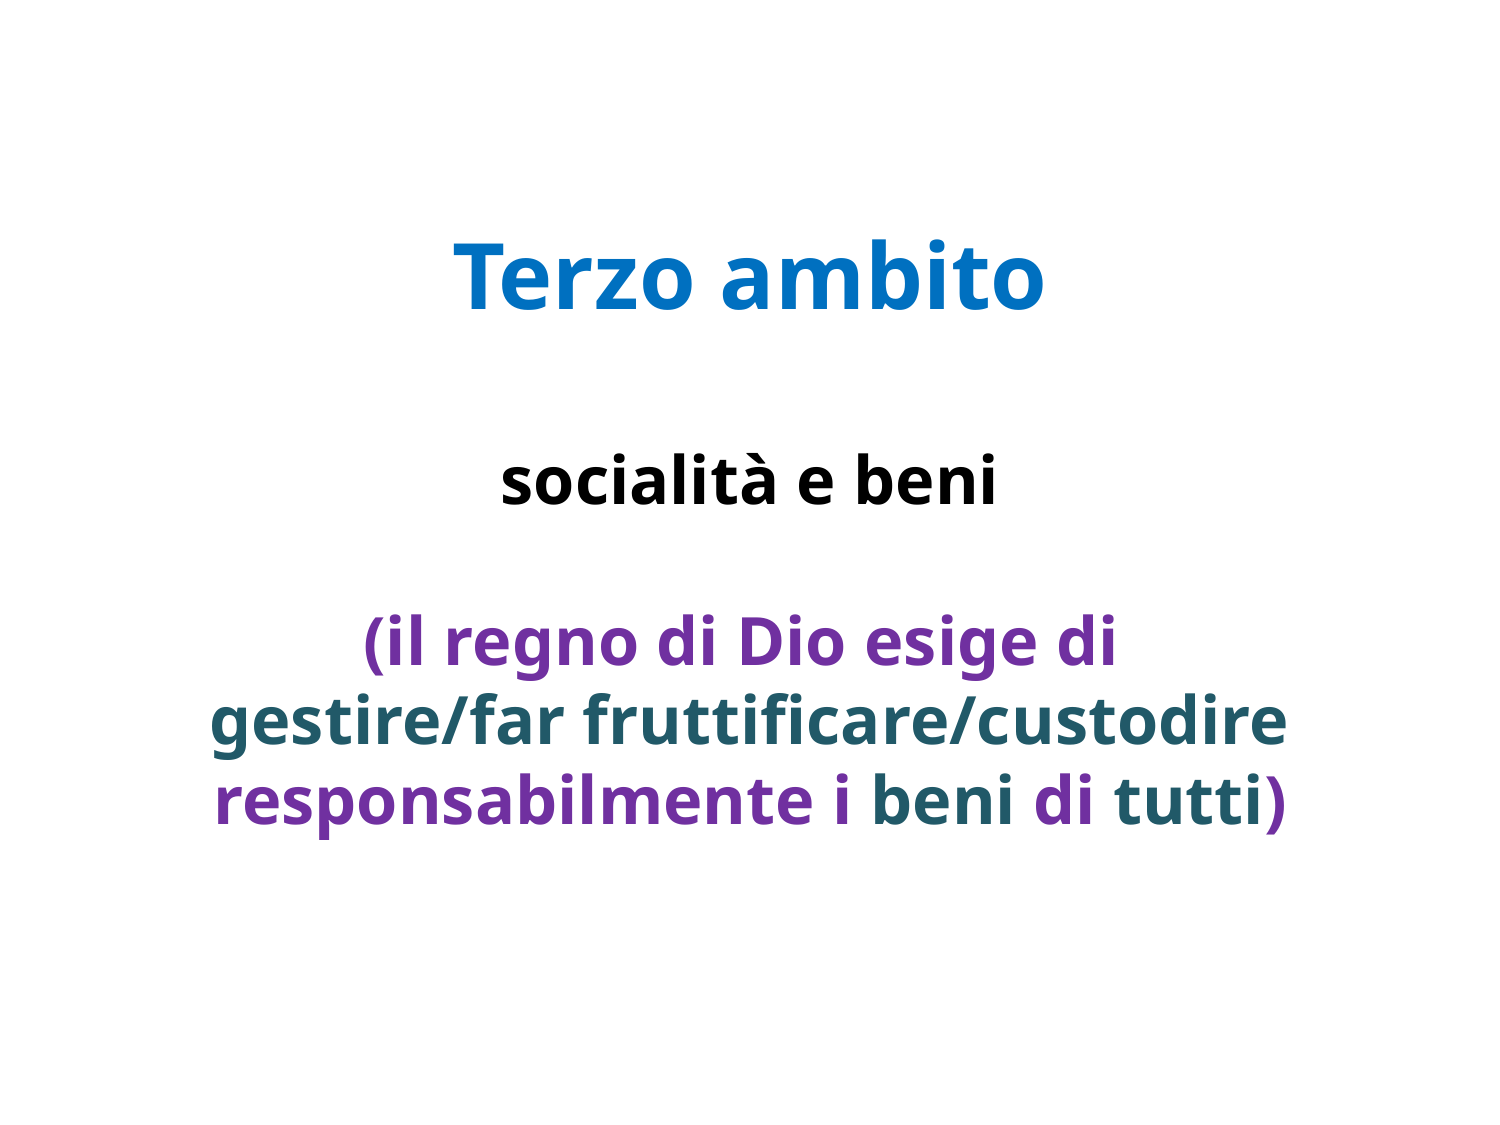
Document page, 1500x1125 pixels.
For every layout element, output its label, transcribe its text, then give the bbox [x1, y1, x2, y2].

title Terzo ambito socialità e beni (il regno di Dio esige di gestire/far fruttificare/custodire responsabilmente i beni di tutti) [75, 45, 1425, 1012]
